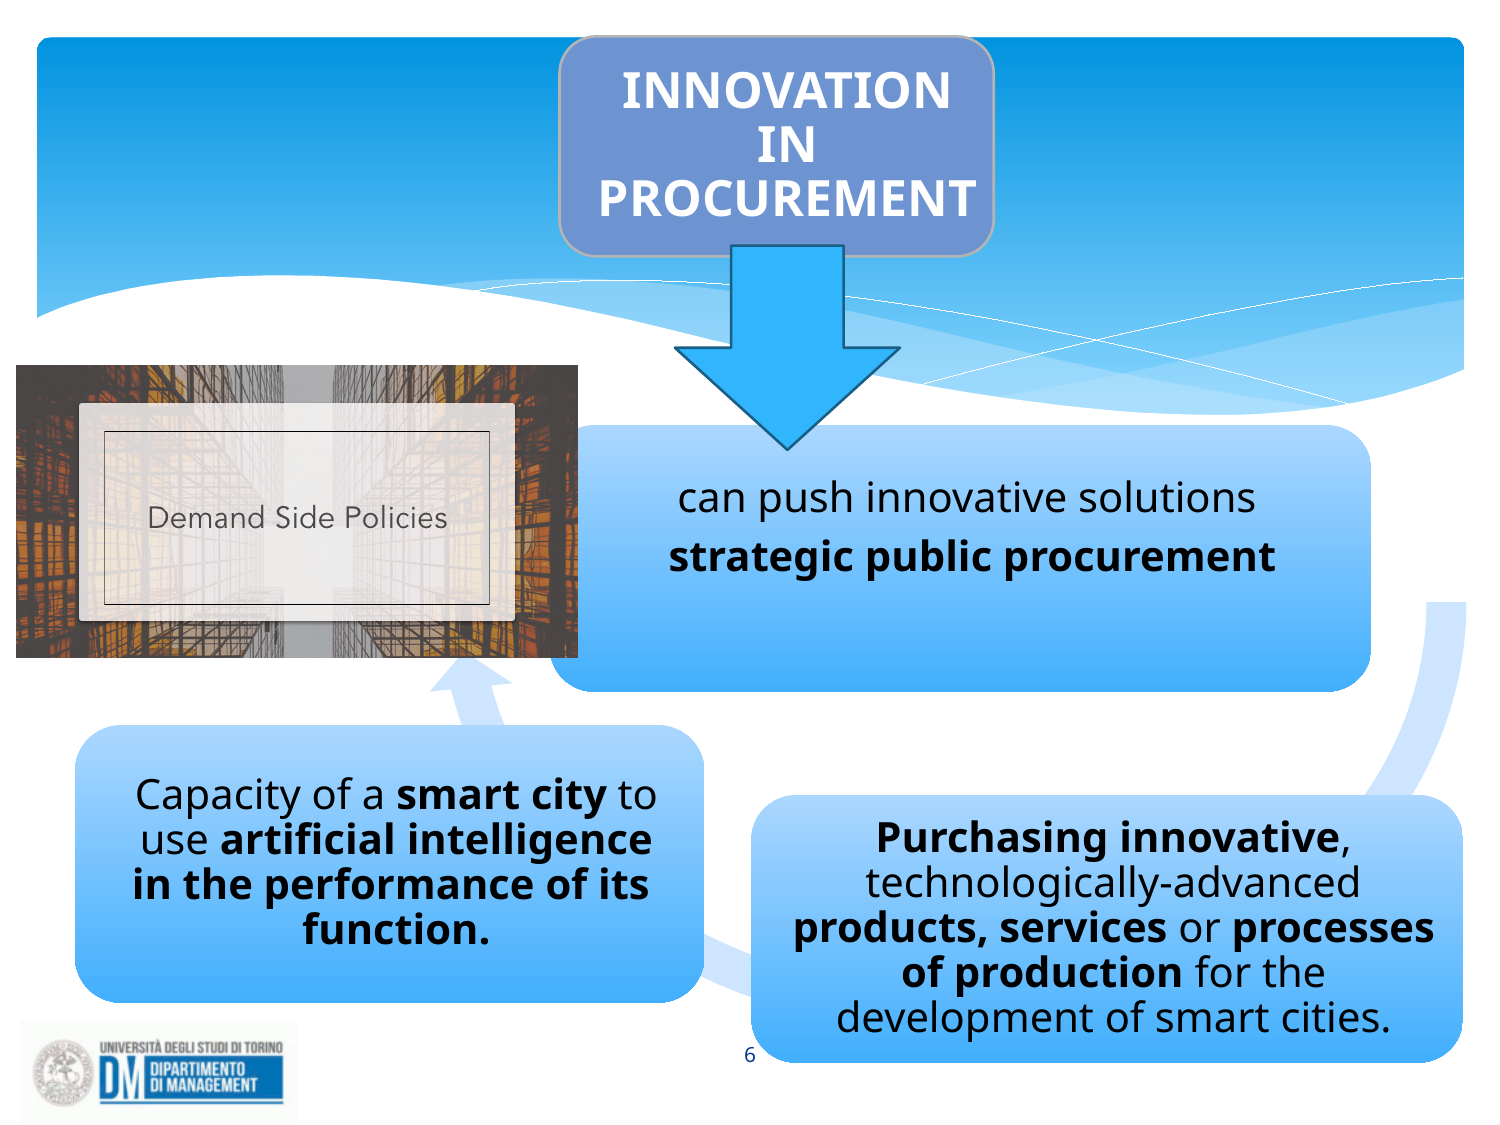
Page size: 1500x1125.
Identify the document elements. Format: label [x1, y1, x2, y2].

text_box [673, 265, 902, 378]
text_box [559, 36, 999, 257]
picture [20, 1021, 298, 1125]
text_box [24, 379, 1476, 1093]
picture [16, 365, 578, 659]
